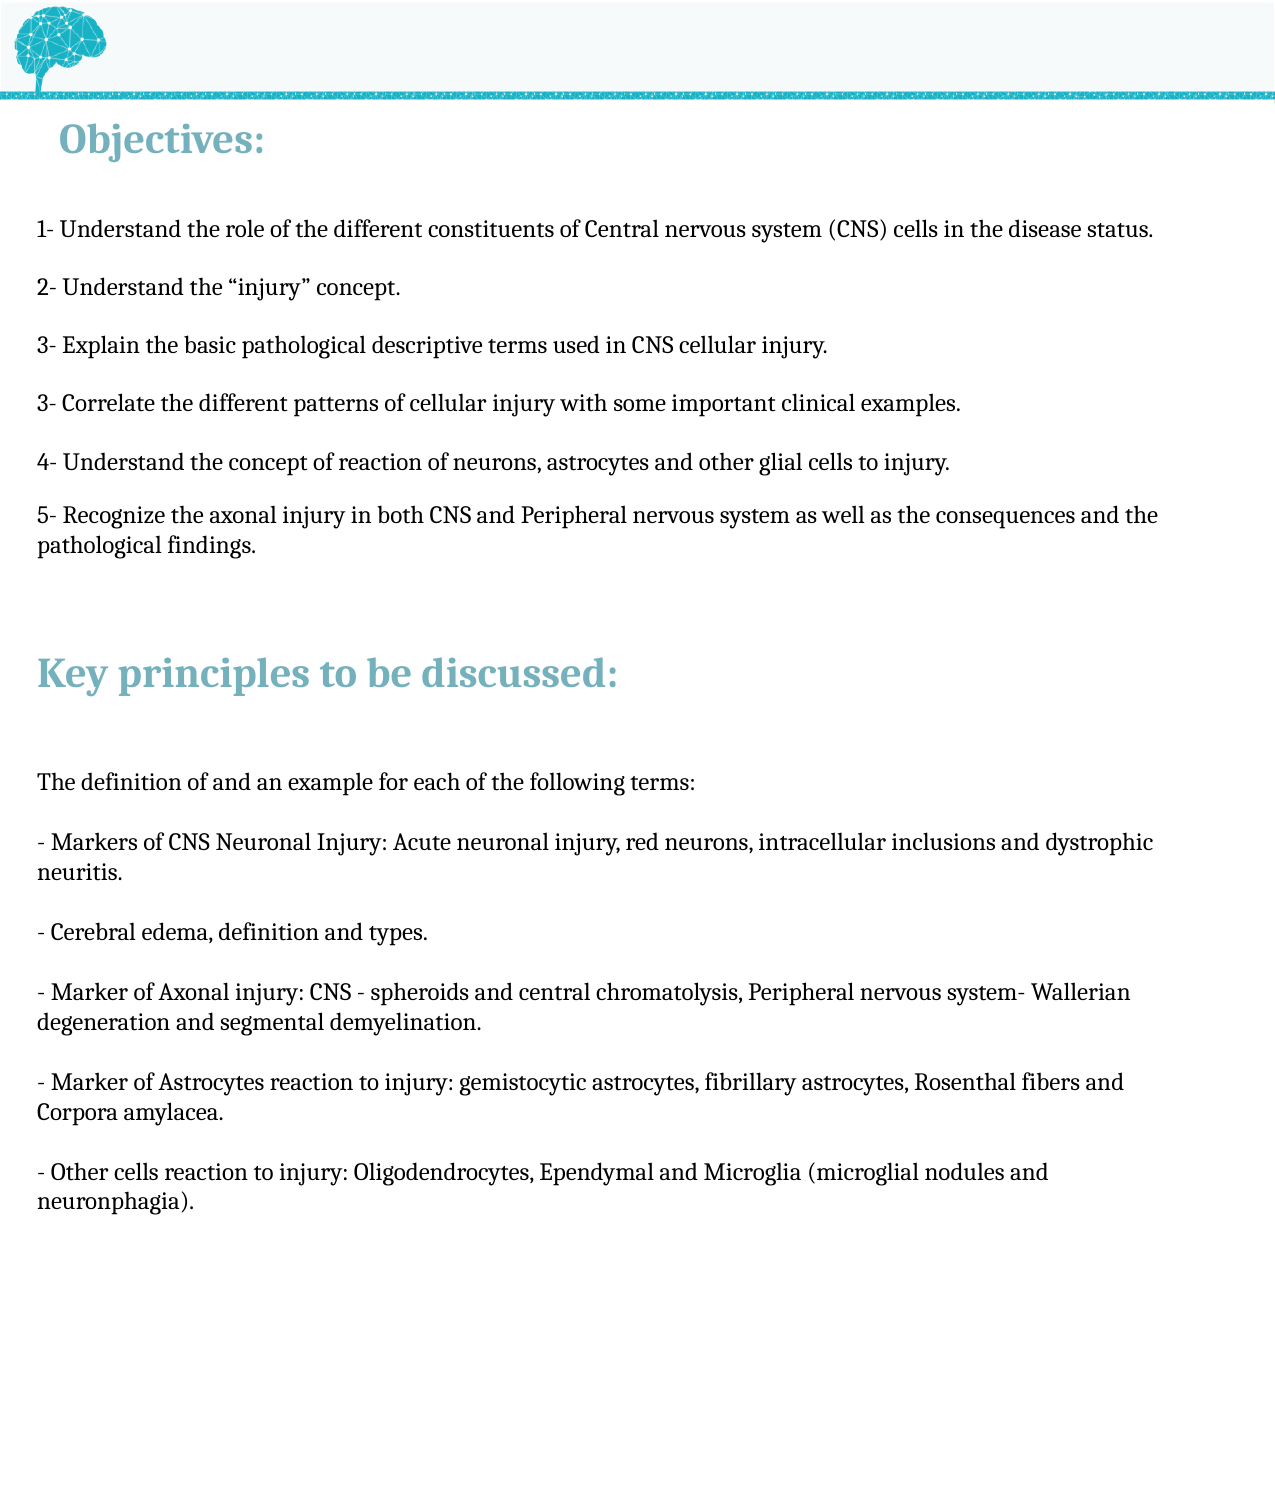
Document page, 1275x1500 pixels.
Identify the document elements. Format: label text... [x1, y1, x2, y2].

text_box 1- Understand the role of the different constituents of Central nervous system (CNS) cells in the disease status. 2- Understand the “injury” concept. 3- Explain the basic pathological descriptive terms used in CNS cellular injury. 3- Correlate the different patterns of cellular injury with some important clinical examples. 4- Understand the concept of reaction of neurons, astrocytes and other glial cells to injury. 5- Recognize the axonal injury in both CNS and Peripheral nervous system as well as the consequences and the pathological findings. [22, 200, 1253, 685]
text_box The definition of and an example for each of the following terms: - Markers of CNS Neuronal Injury: Acute neuronal injury, red neurons, intracellular inclusions and dystrophic neuritis. - Cerebral edema, definition and types. - Marker of Axonal injury: CNS - spheroids and central chromatolysis, Peripheral nervous system- Wallerian degeneration and segmental demyelination. - Marker of Astrocytes reaction to injury: gemistocytic astrocytes, fibrillary astrocytes, Rosenthal fibers and Corpora amylacea. - Other cells reaction to injury: Oligodendrocytes, Ependymal and Microglia (microglial nodules and neuronphagia). [22, 750, 1175, 1365]
text_box Objectives: [44, 111, 537, 222]
text_box Key principles to be discussed: [22, 636, 672, 750]
picture [0, 0, 1275, 103]
